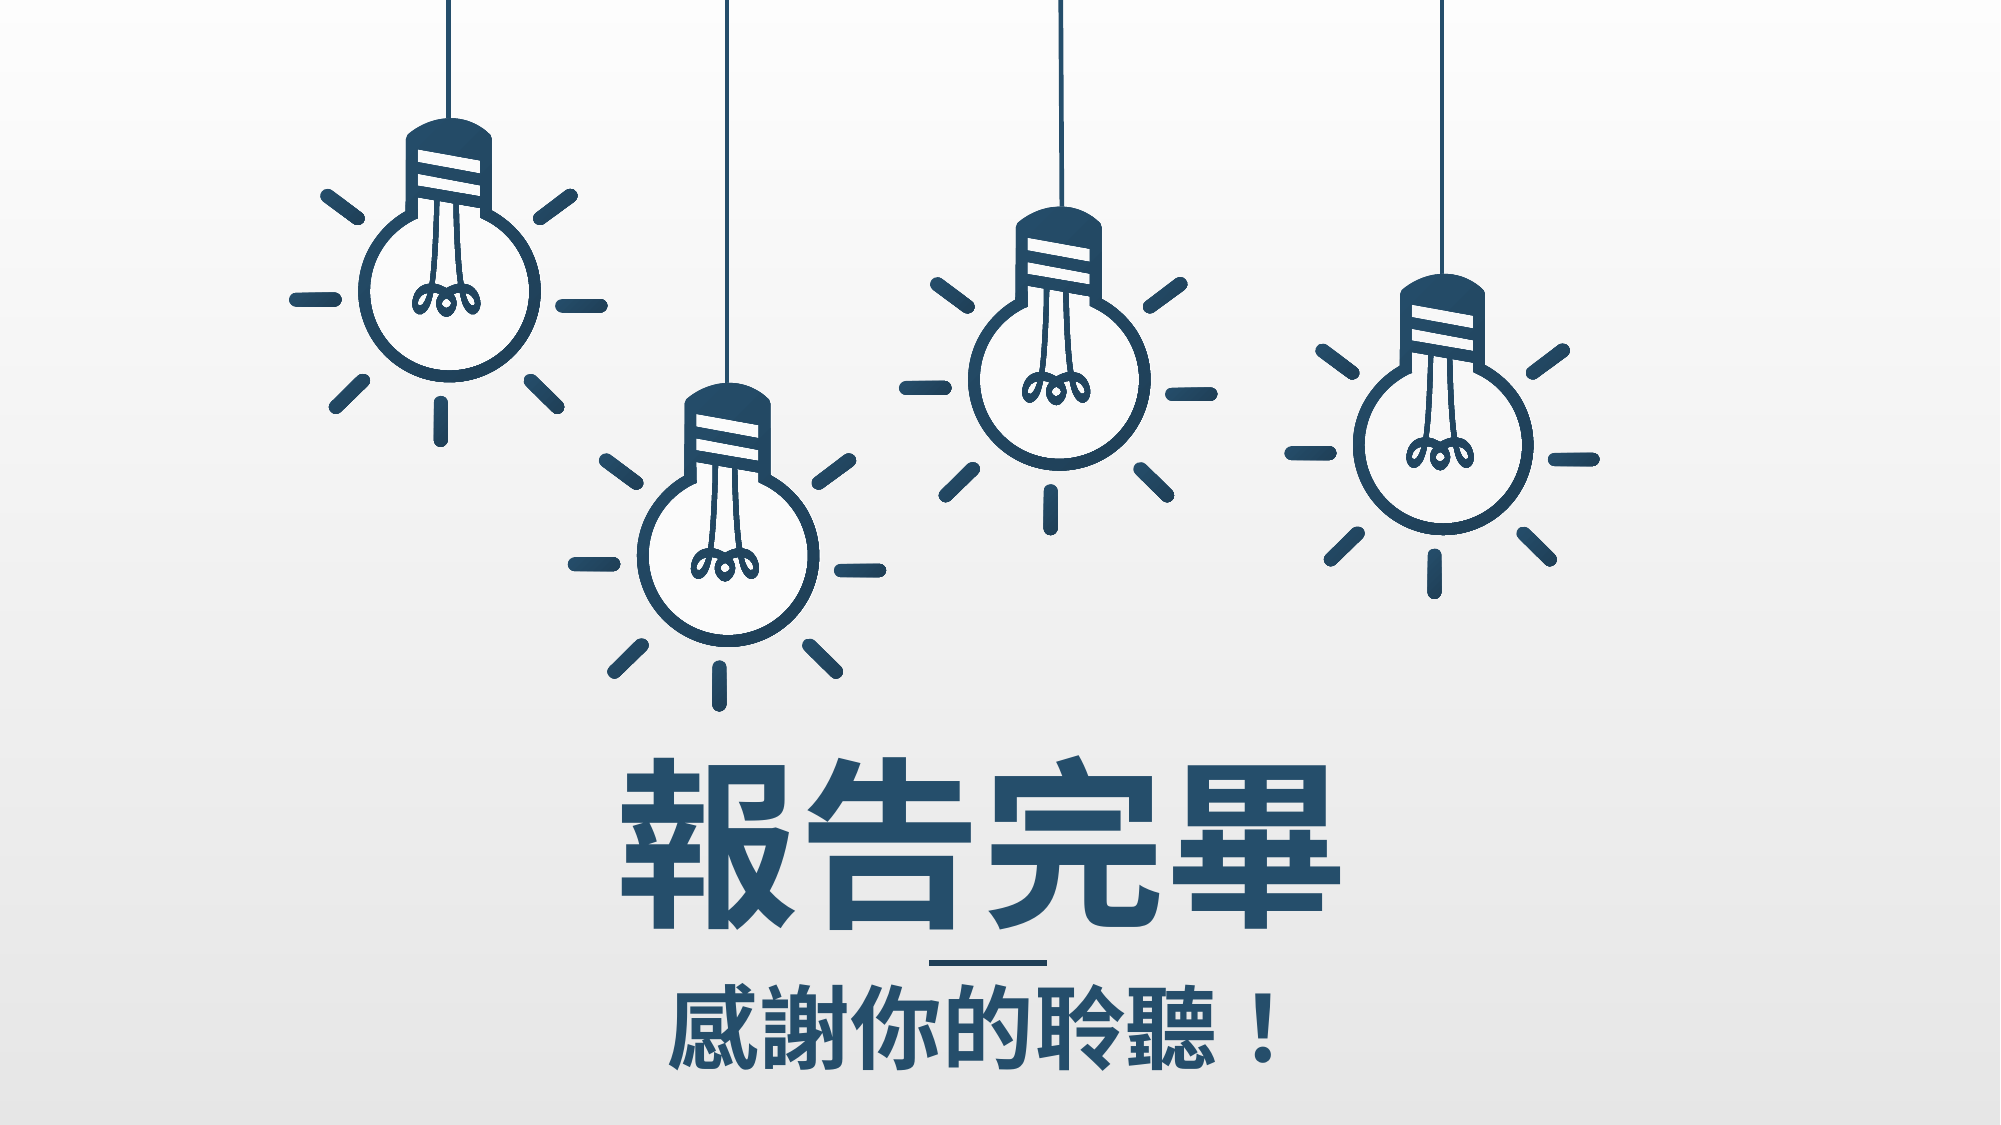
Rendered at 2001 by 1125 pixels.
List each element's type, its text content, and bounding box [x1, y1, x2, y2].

text_box 感謝你的聆聽！ [652, 963, 1325, 1089]
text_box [1284, 0, 1600, 599]
text_box 報告完畢 [600, 722, 1381, 958]
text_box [898, 0, 1218, 536]
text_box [567, 0, 887, 712]
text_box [288, 0, 608, 447]
